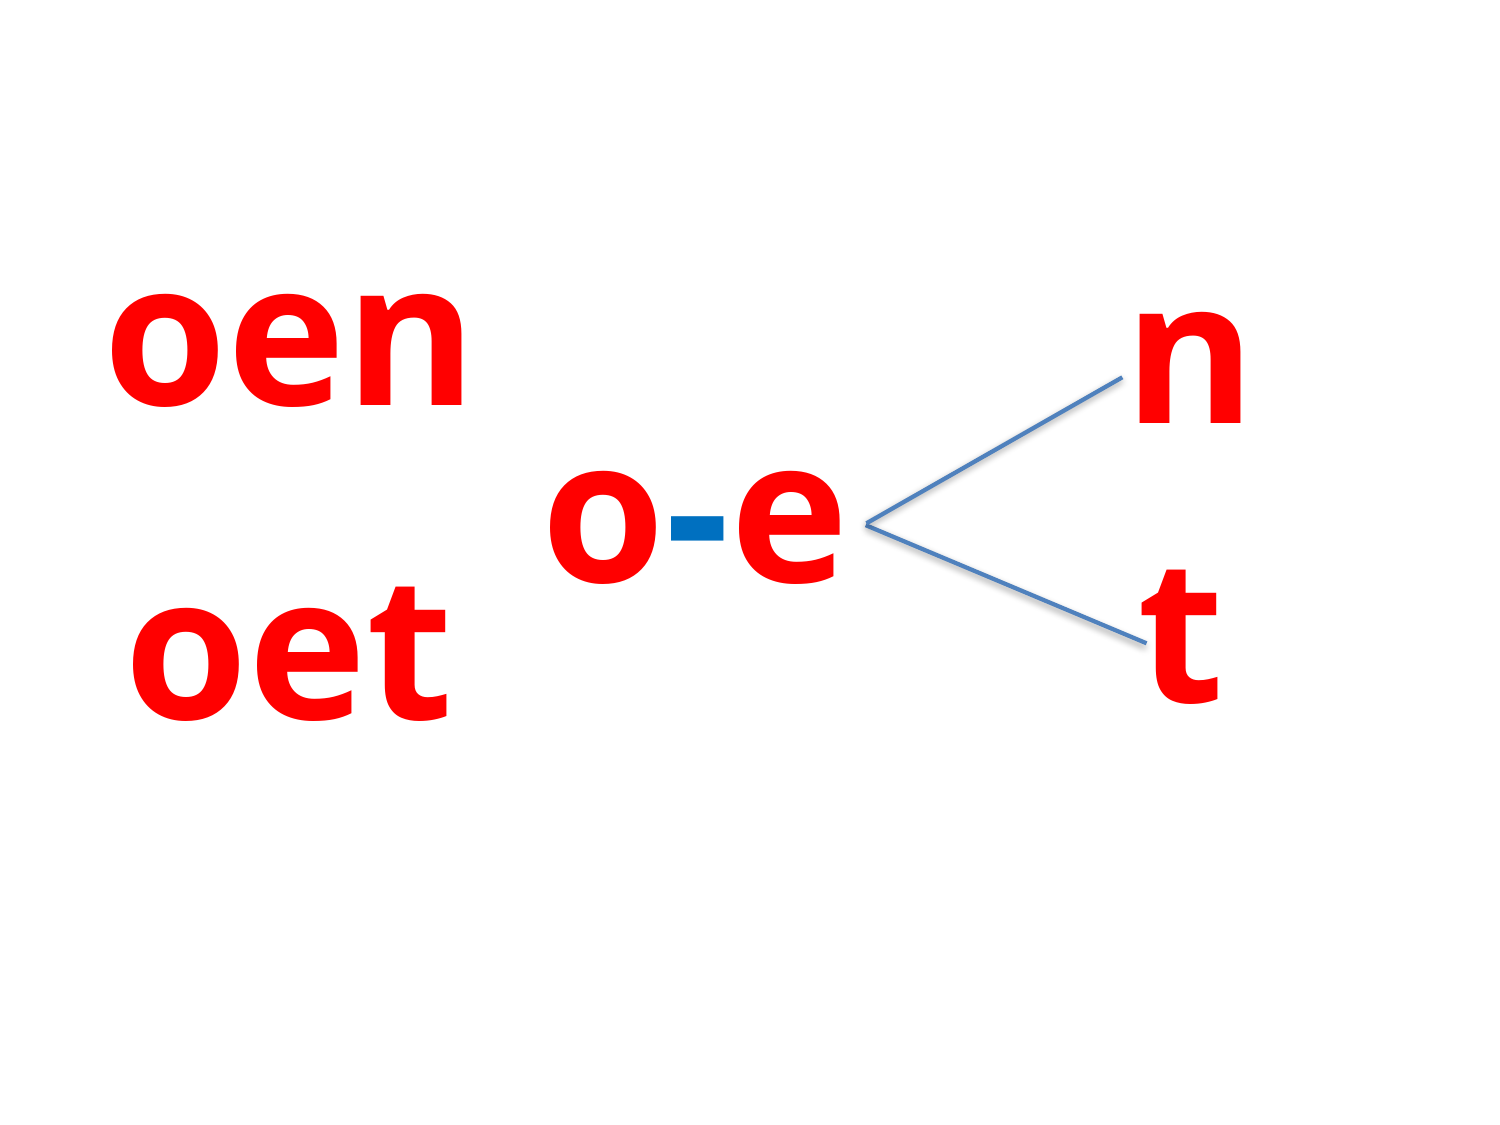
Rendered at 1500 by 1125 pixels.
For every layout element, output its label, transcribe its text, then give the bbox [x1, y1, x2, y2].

text_box n [930, 215, 1450, 471]
text_box o-e [387, 374, 930, 630]
text_box t [950, 494, 1463, 750]
text_box oen [0, 197, 667, 453]
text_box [866, 376, 1123, 524]
text_box oet [0, 512, 666, 767]
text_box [865, 524, 1147, 644]
